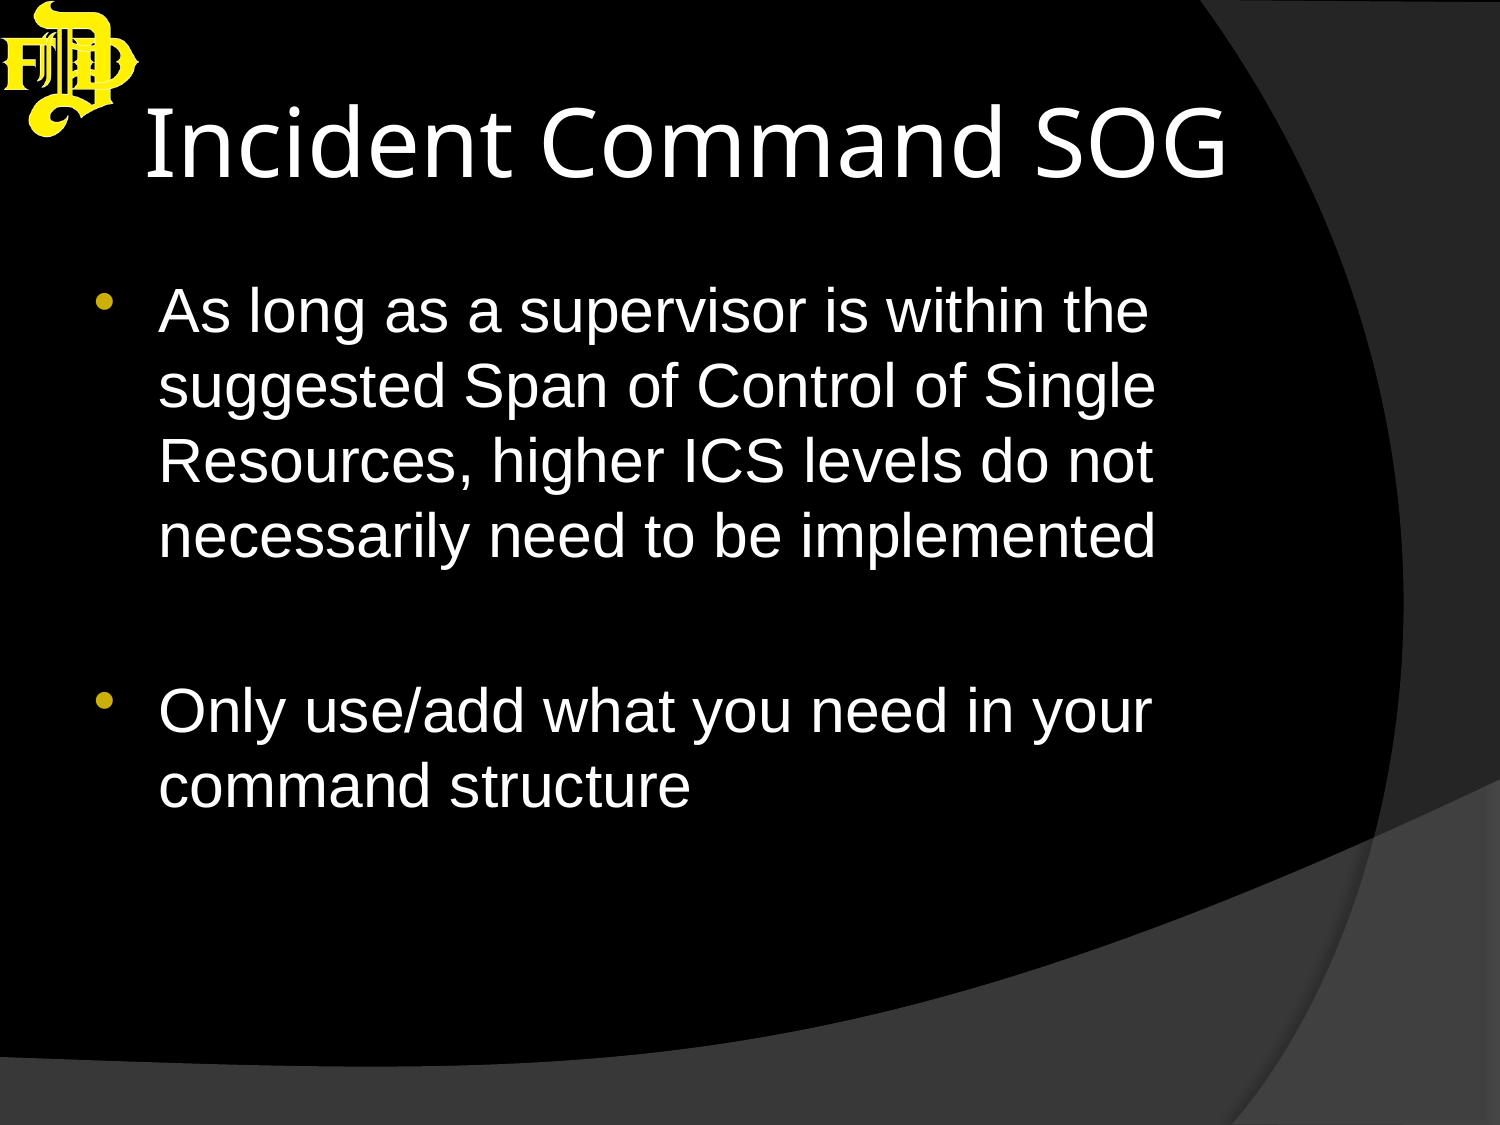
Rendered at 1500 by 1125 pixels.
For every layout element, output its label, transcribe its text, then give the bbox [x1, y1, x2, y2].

list As long as a supervisor is within the suggested Span of Control of Single Resources, higher ICS levels do not necessarily need to be implemented Only use/add what you need in your command structure [75, 262, 1300, 1005]
picture [0, 0, 140, 138]
title Incident Command SOG [137, 45, 1300, 233]
